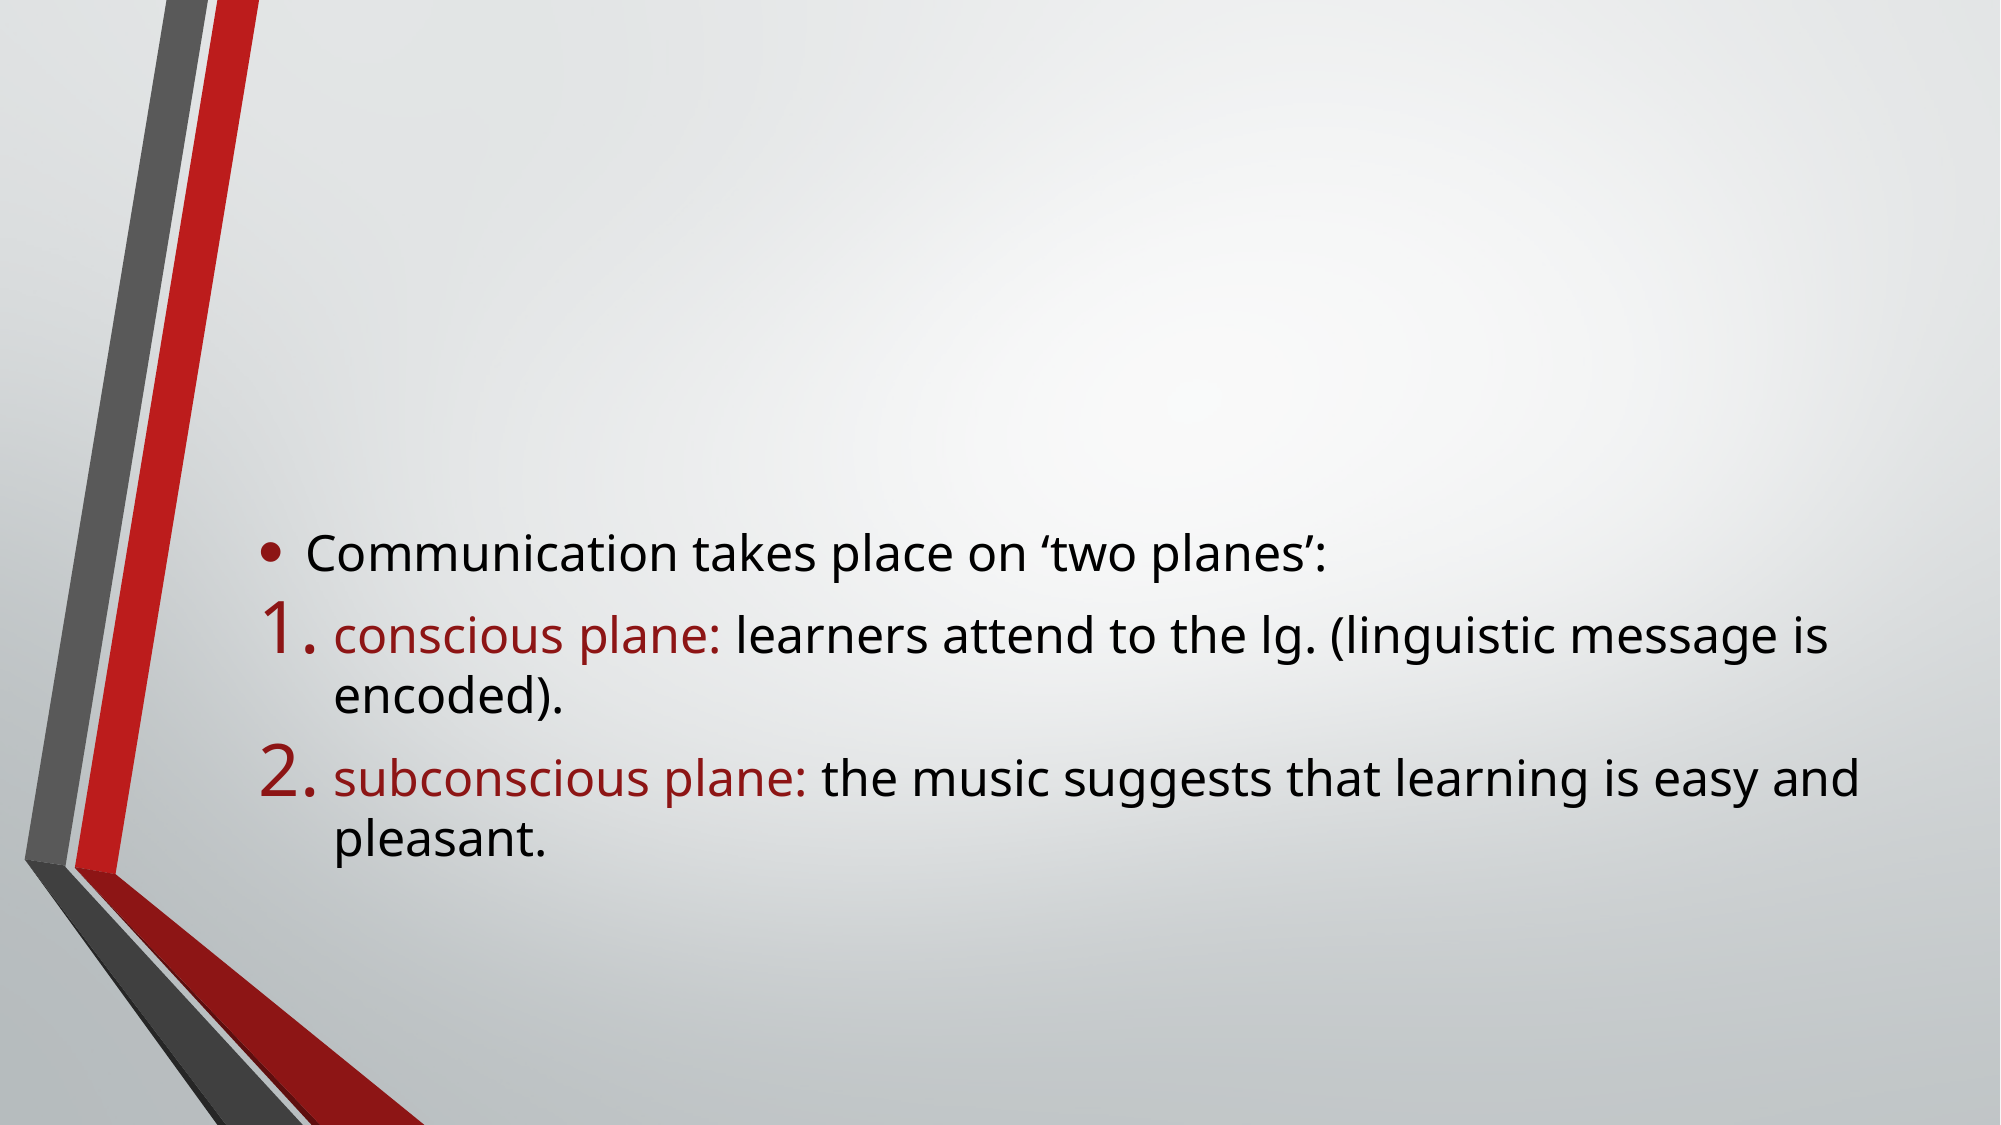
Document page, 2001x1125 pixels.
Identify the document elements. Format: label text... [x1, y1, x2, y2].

list Communication takes place on ‘two planes’: conscious plane: learners attend to the lg. (linguistic message is encoded). subconscious plane: the music suggests that learning is easy and pleasant. [243, 437, 1887, 950]
